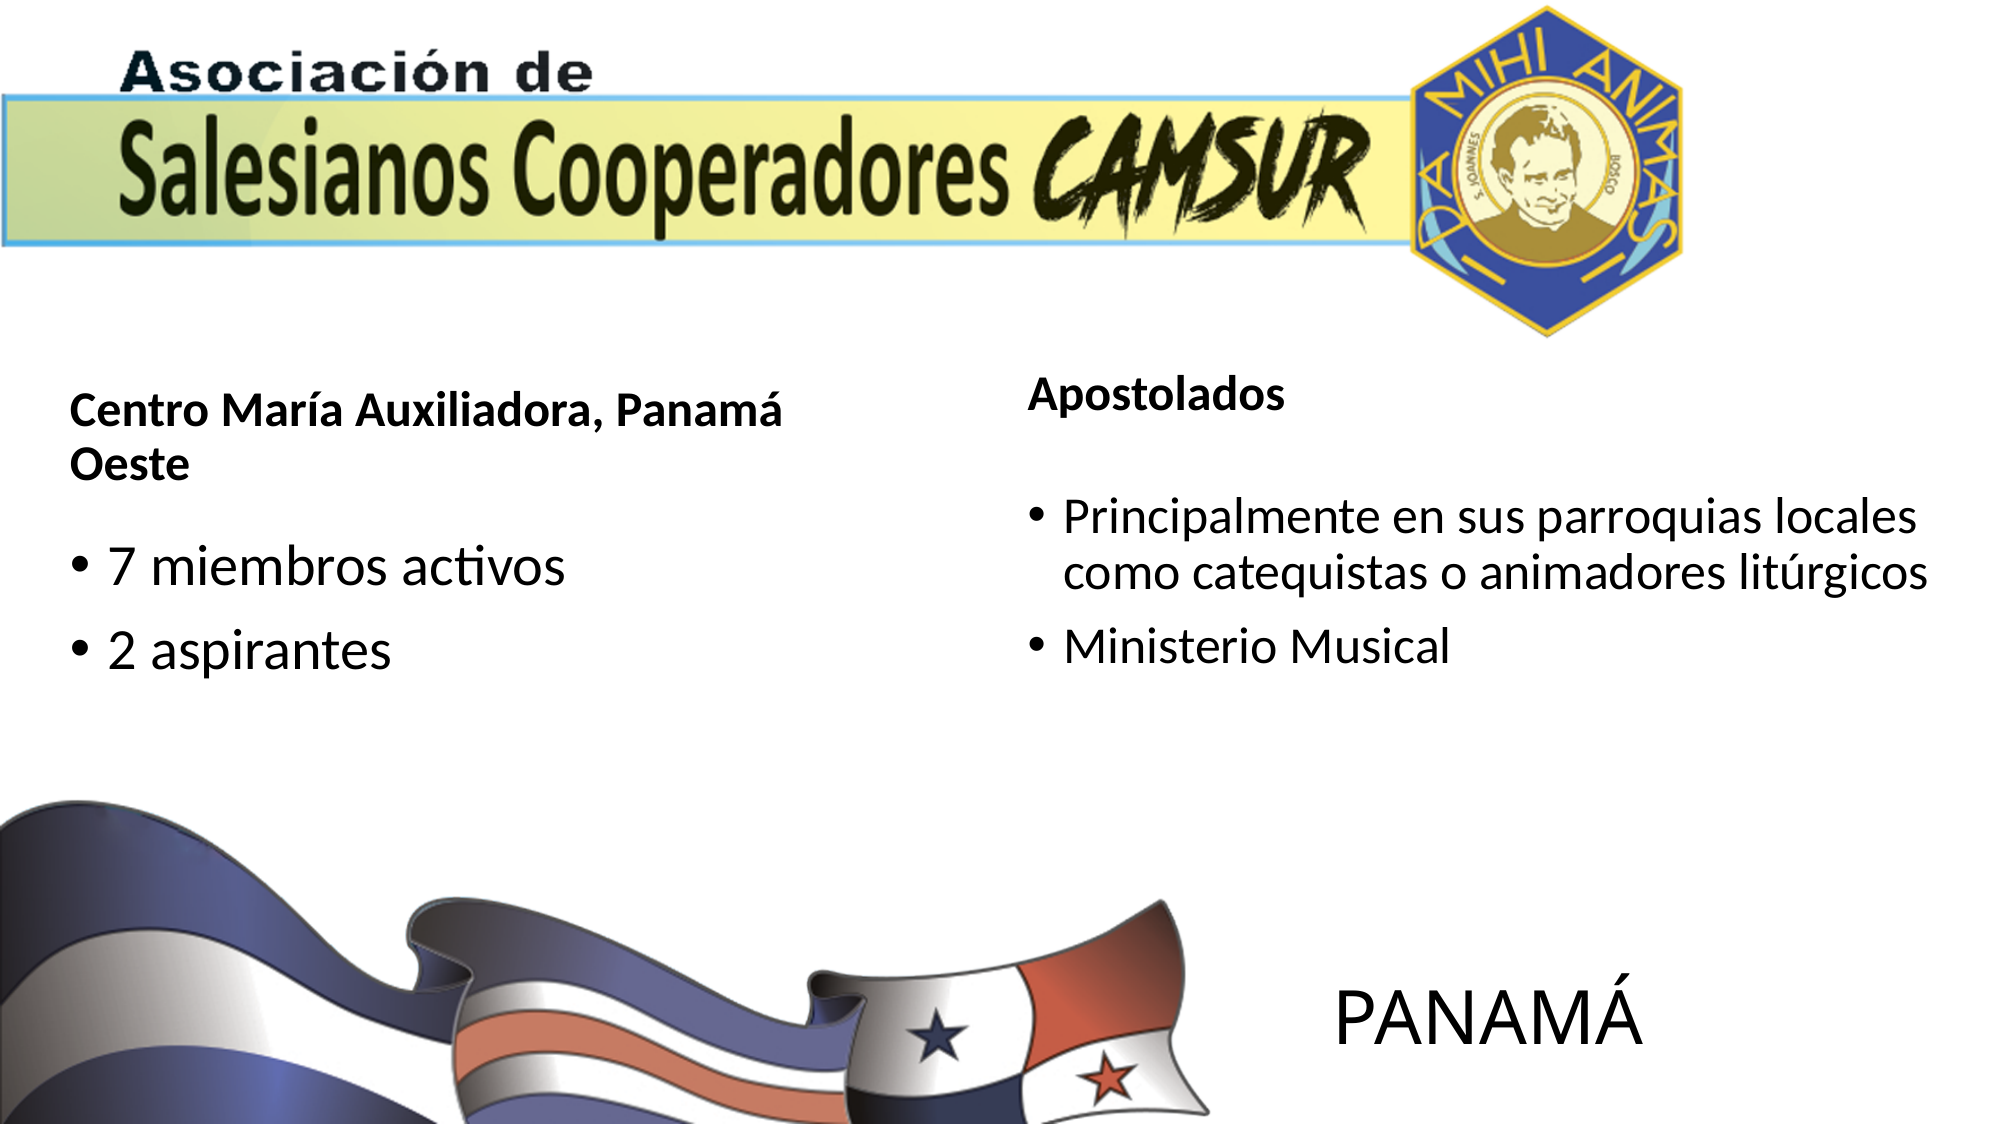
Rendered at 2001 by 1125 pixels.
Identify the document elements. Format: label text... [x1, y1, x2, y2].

list Centro María Auxiliadora, Panamá Oeste [54, 364, 901, 500]
picture [0, 0, 1695, 344]
text_box PANAMÁ [1317, 906, 1863, 1124]
text_box Principalmente en sus parroquias locales como catequistas o animadores litúrgicos Ministerio Musical [1012, 481, 1964, 737]
picture [0, 793, 1218, 1125]
list 7 miembros activos 2 aspirantes [54, 527, 901, 750]
list Apostolados [1012, 293, 1863, 429]
